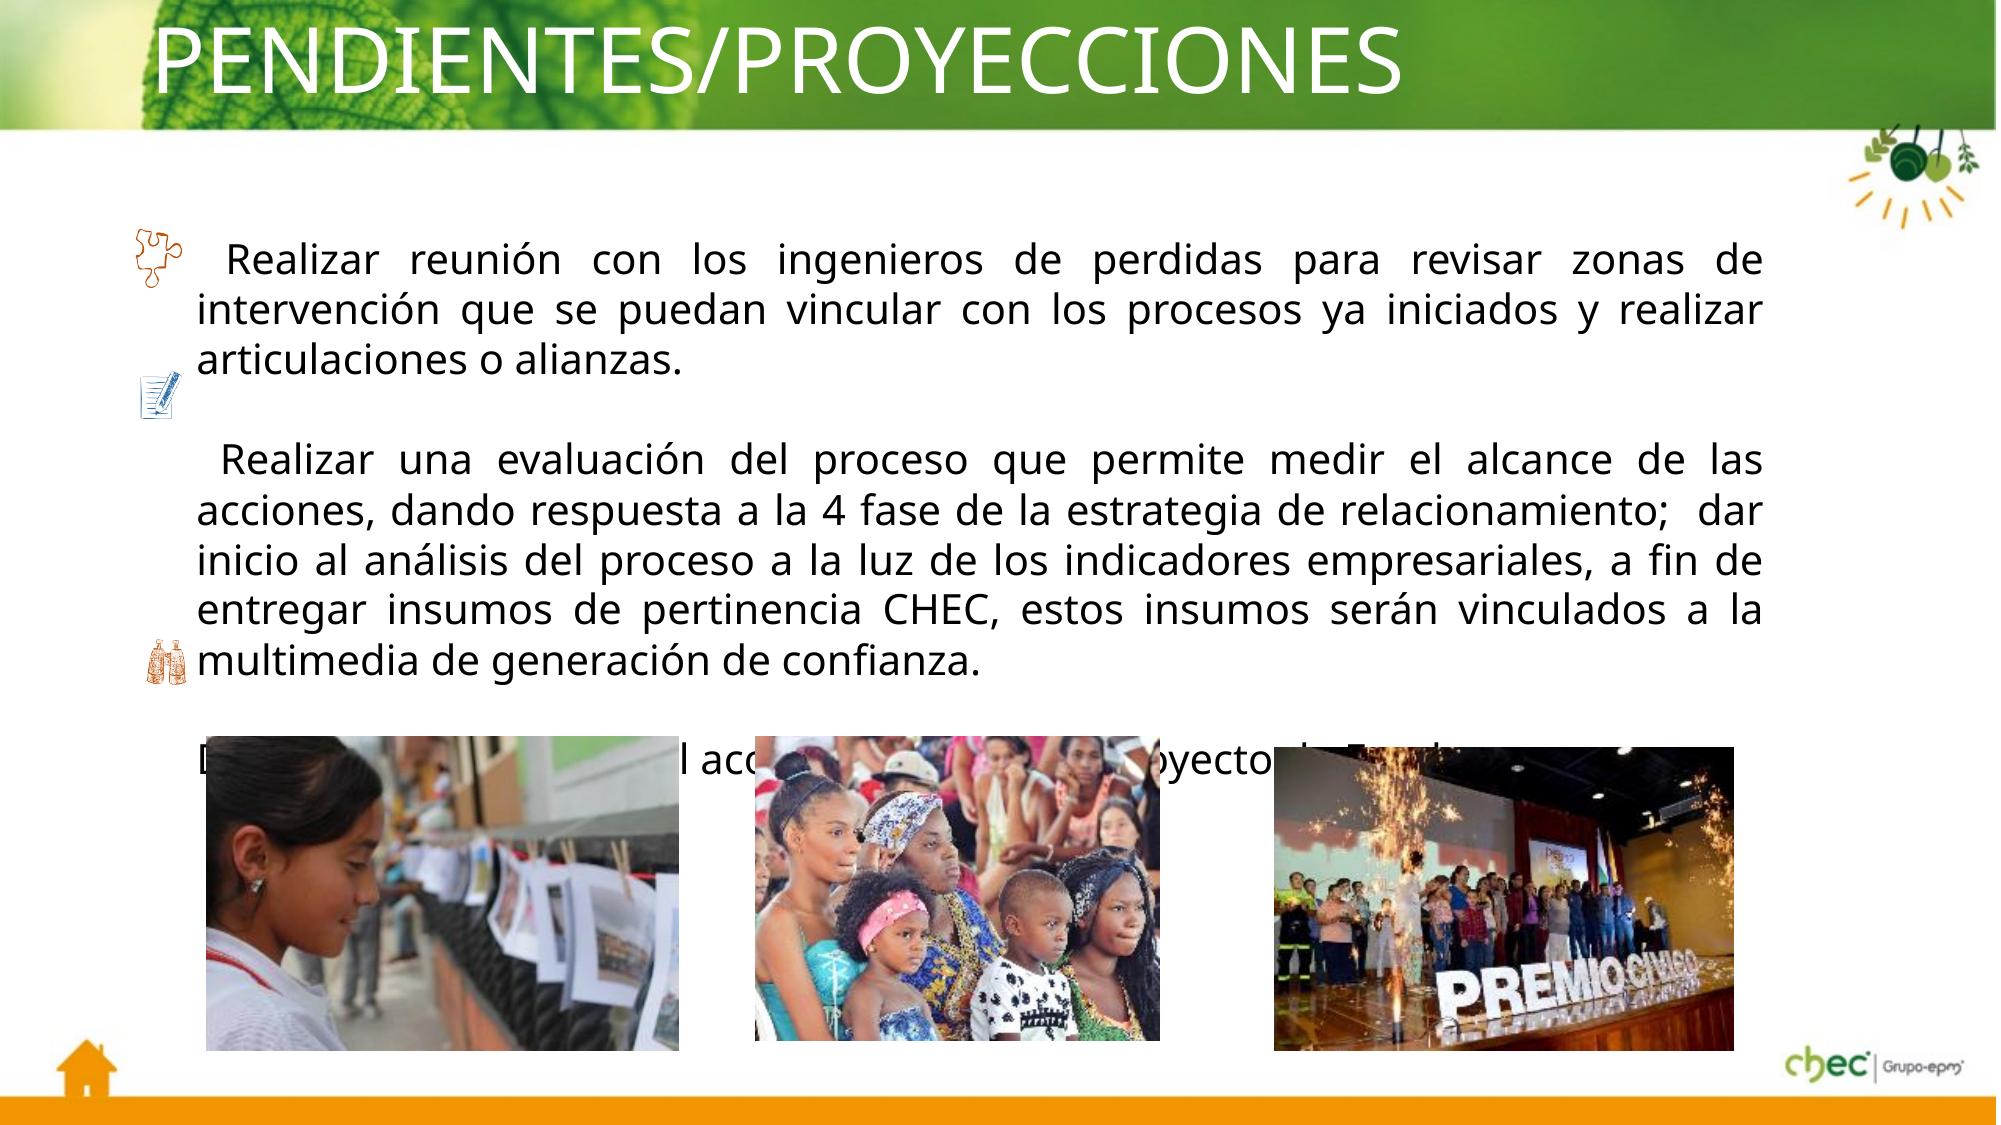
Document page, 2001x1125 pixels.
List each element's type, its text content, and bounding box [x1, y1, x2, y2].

picture [1274, 747, 1734, 1051]
picture [206, 736, 679, 1051]
title PENDIENTES/PROYECCIONES [135, 0, 1861, 128]
text_box Realizar reunión con los ingenieros de perdidas para revisar zonas de intervención que se puedan vincular con los procesos ya iniciados y realizar articulaciones o alianzas. Realizar una evaluación del proceso que permite medir el alcance de las acciones, dando respuesta a la 4 fase de la estrategia de relacionamiento; dar inicio al análisis del proceso a la luz de los indicadores empresariales, a fin de entregar insumos de pertinencia CHEC, estos insumos serán vinculados a la multimedia de generación de confianza. Definir la continuidad del acompañamiento al proyecto de Faroles [181, 225, 1780, 1125]
picture [0, 0, 1996, 1125]
picture [755, 736, 1160, 1041]
